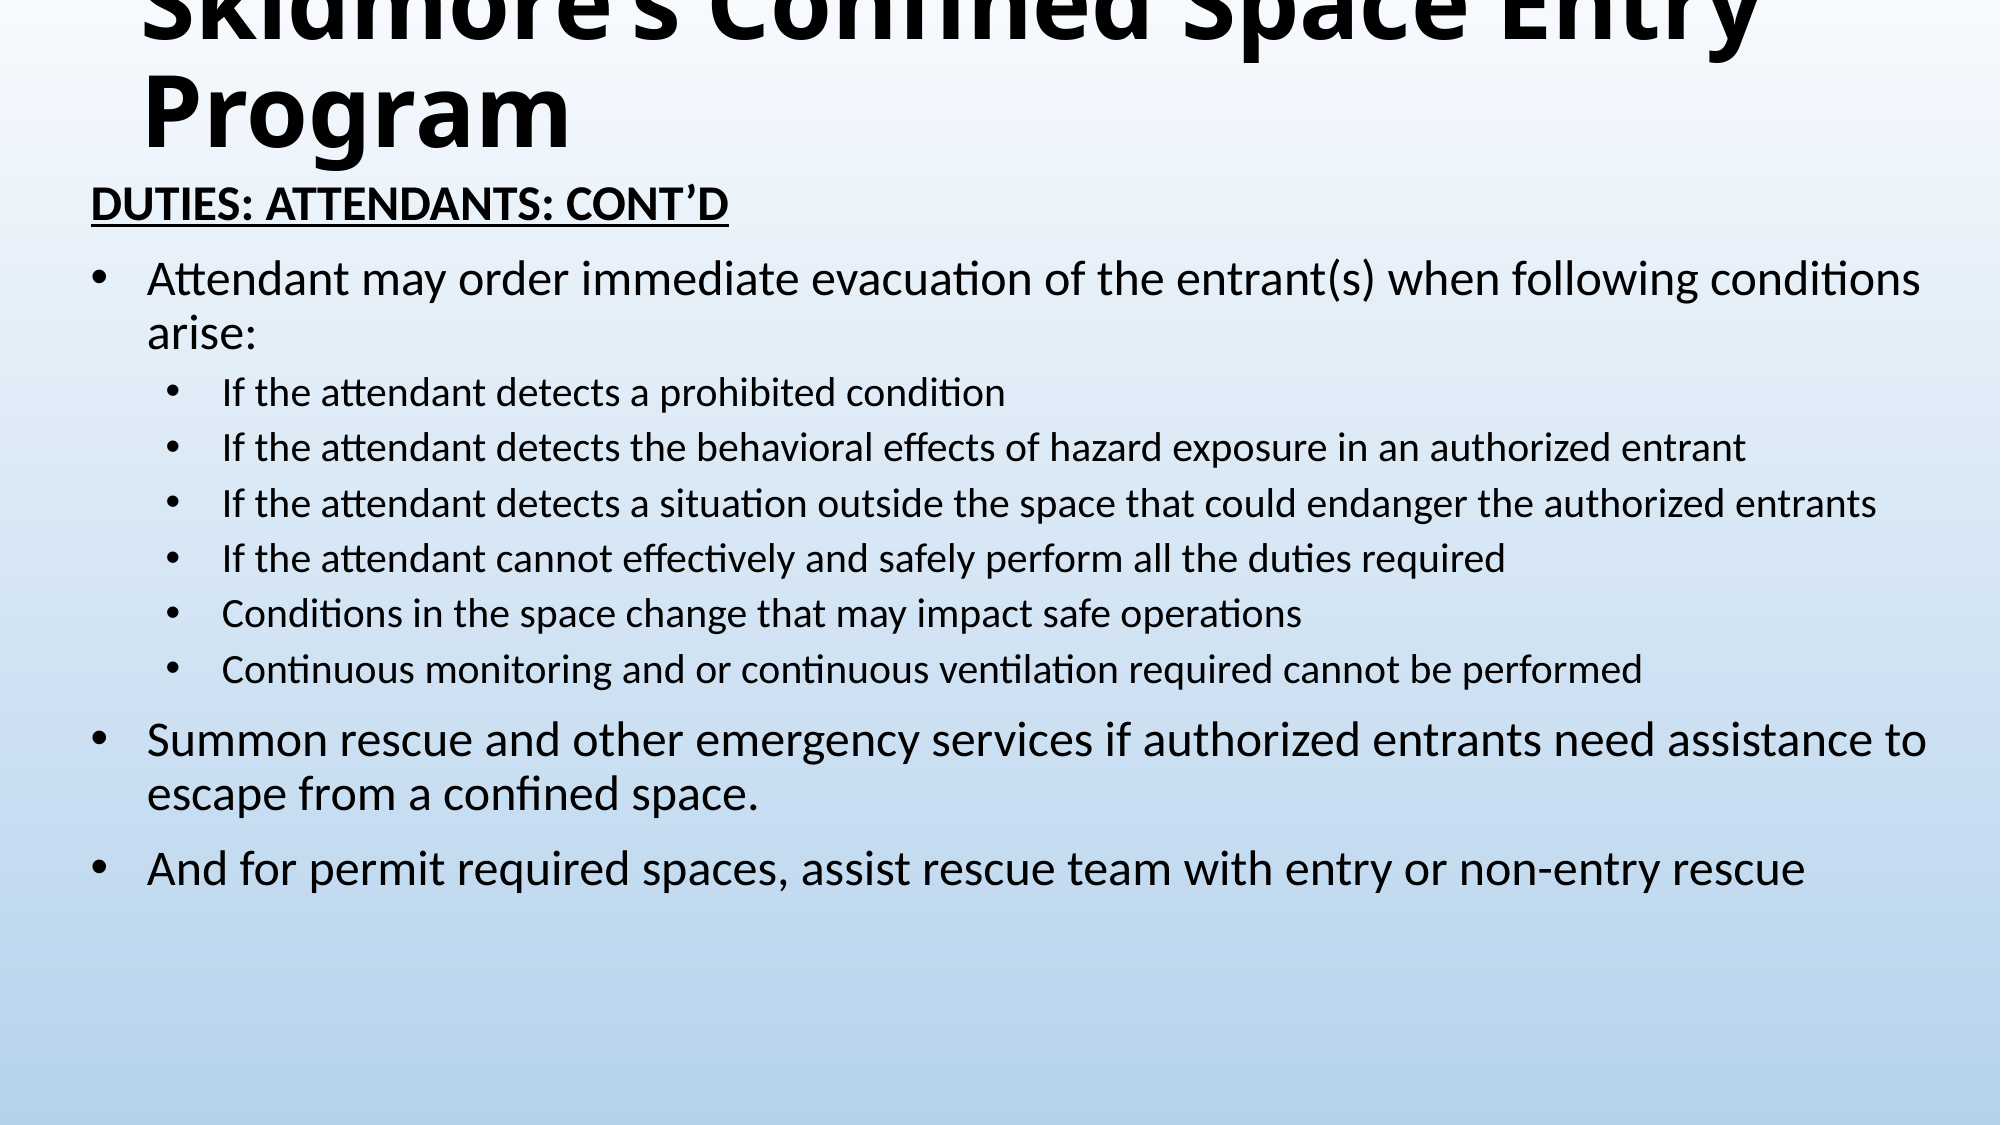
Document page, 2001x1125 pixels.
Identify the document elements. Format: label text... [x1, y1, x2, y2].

list Duties: Attendants: cont’d Attendant may order immediate evacuation of the entrant(s) when following conditions arise: If the attendant detects a prohibited condition If the attendant detects the behavioral effects of hazard exposure in an authorized entrant If the attendant detects a situation outside the space that could endanger the authorized entrants If the attendant cannot effectively and safely perform all the duties required Conditions in the space change that may impact safe operations Continuous monitoring and or continuous ventilation required cannot be performed Summon rescue and other emergency services if authorized entrants need assistance to escape from a confined space. And for permit required spaces, assist rescue team with entry or non-entry rescue [75, 169, 1962, 1125]
title Skidmore’s Confined Space Entry Program [125, 55, 1851, 169]
